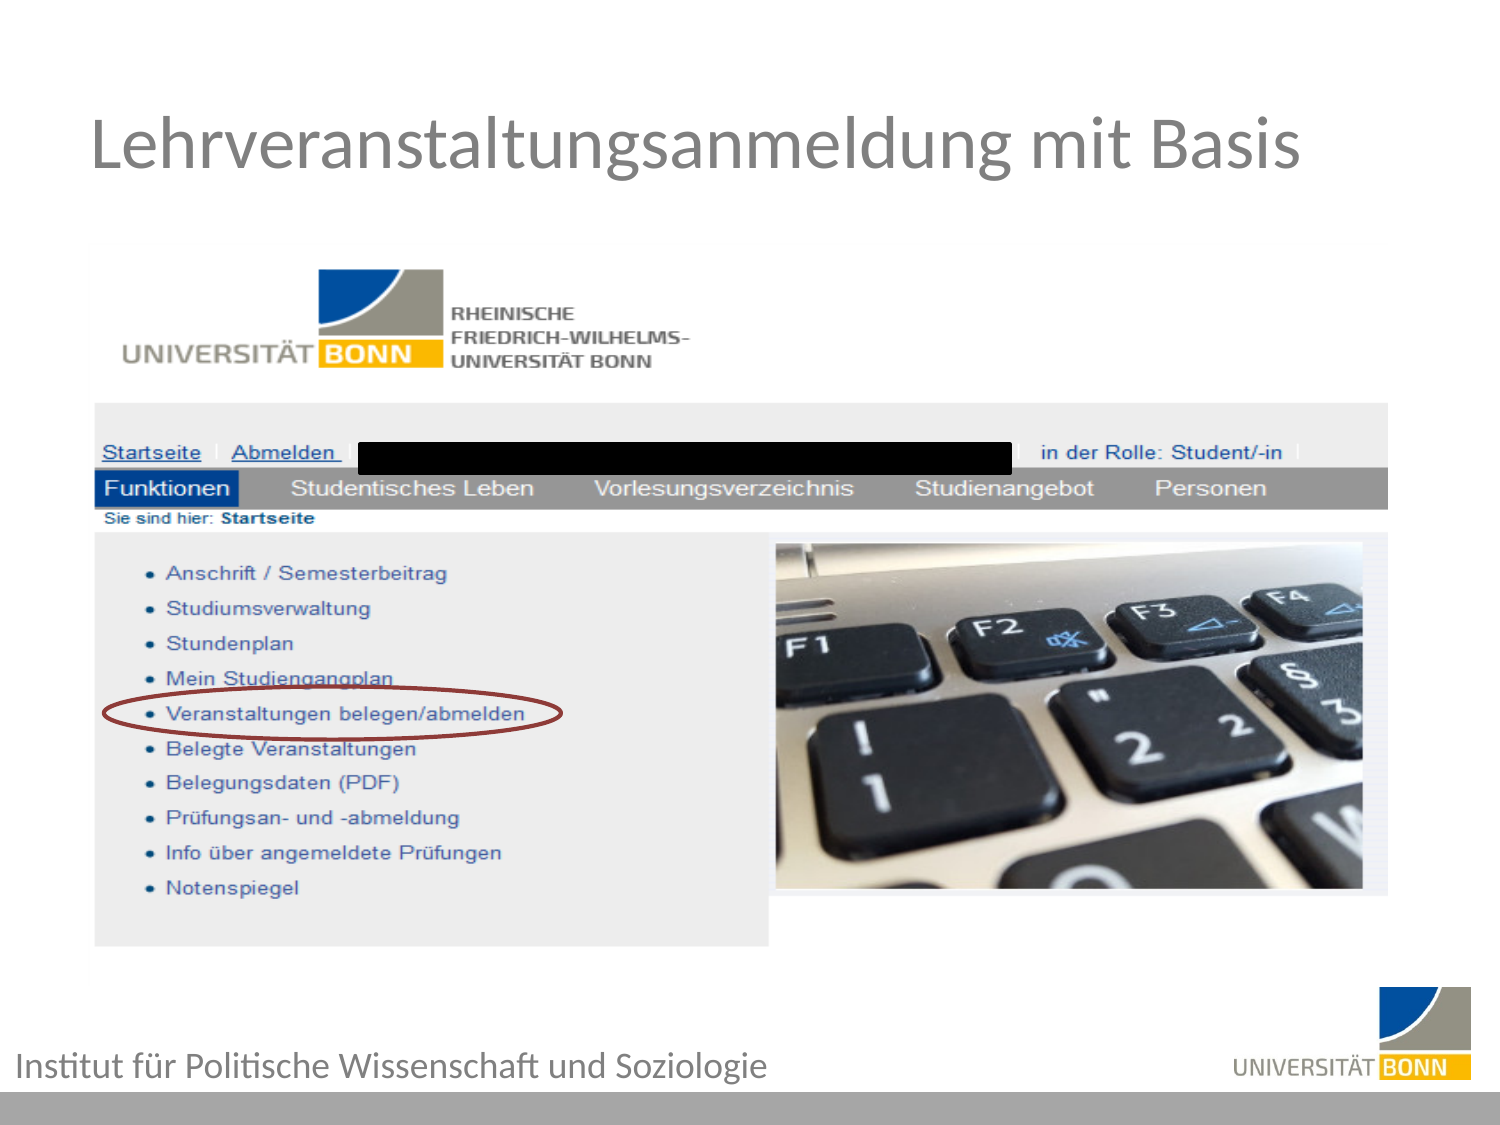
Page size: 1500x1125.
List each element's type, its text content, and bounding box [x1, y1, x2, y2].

picture [1234, 987, 1471, 1080]
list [88, 243, 1389, 987]
title Lehrveranstaltungsanmeldung mit Basis [75, 45, 1425, 233]
